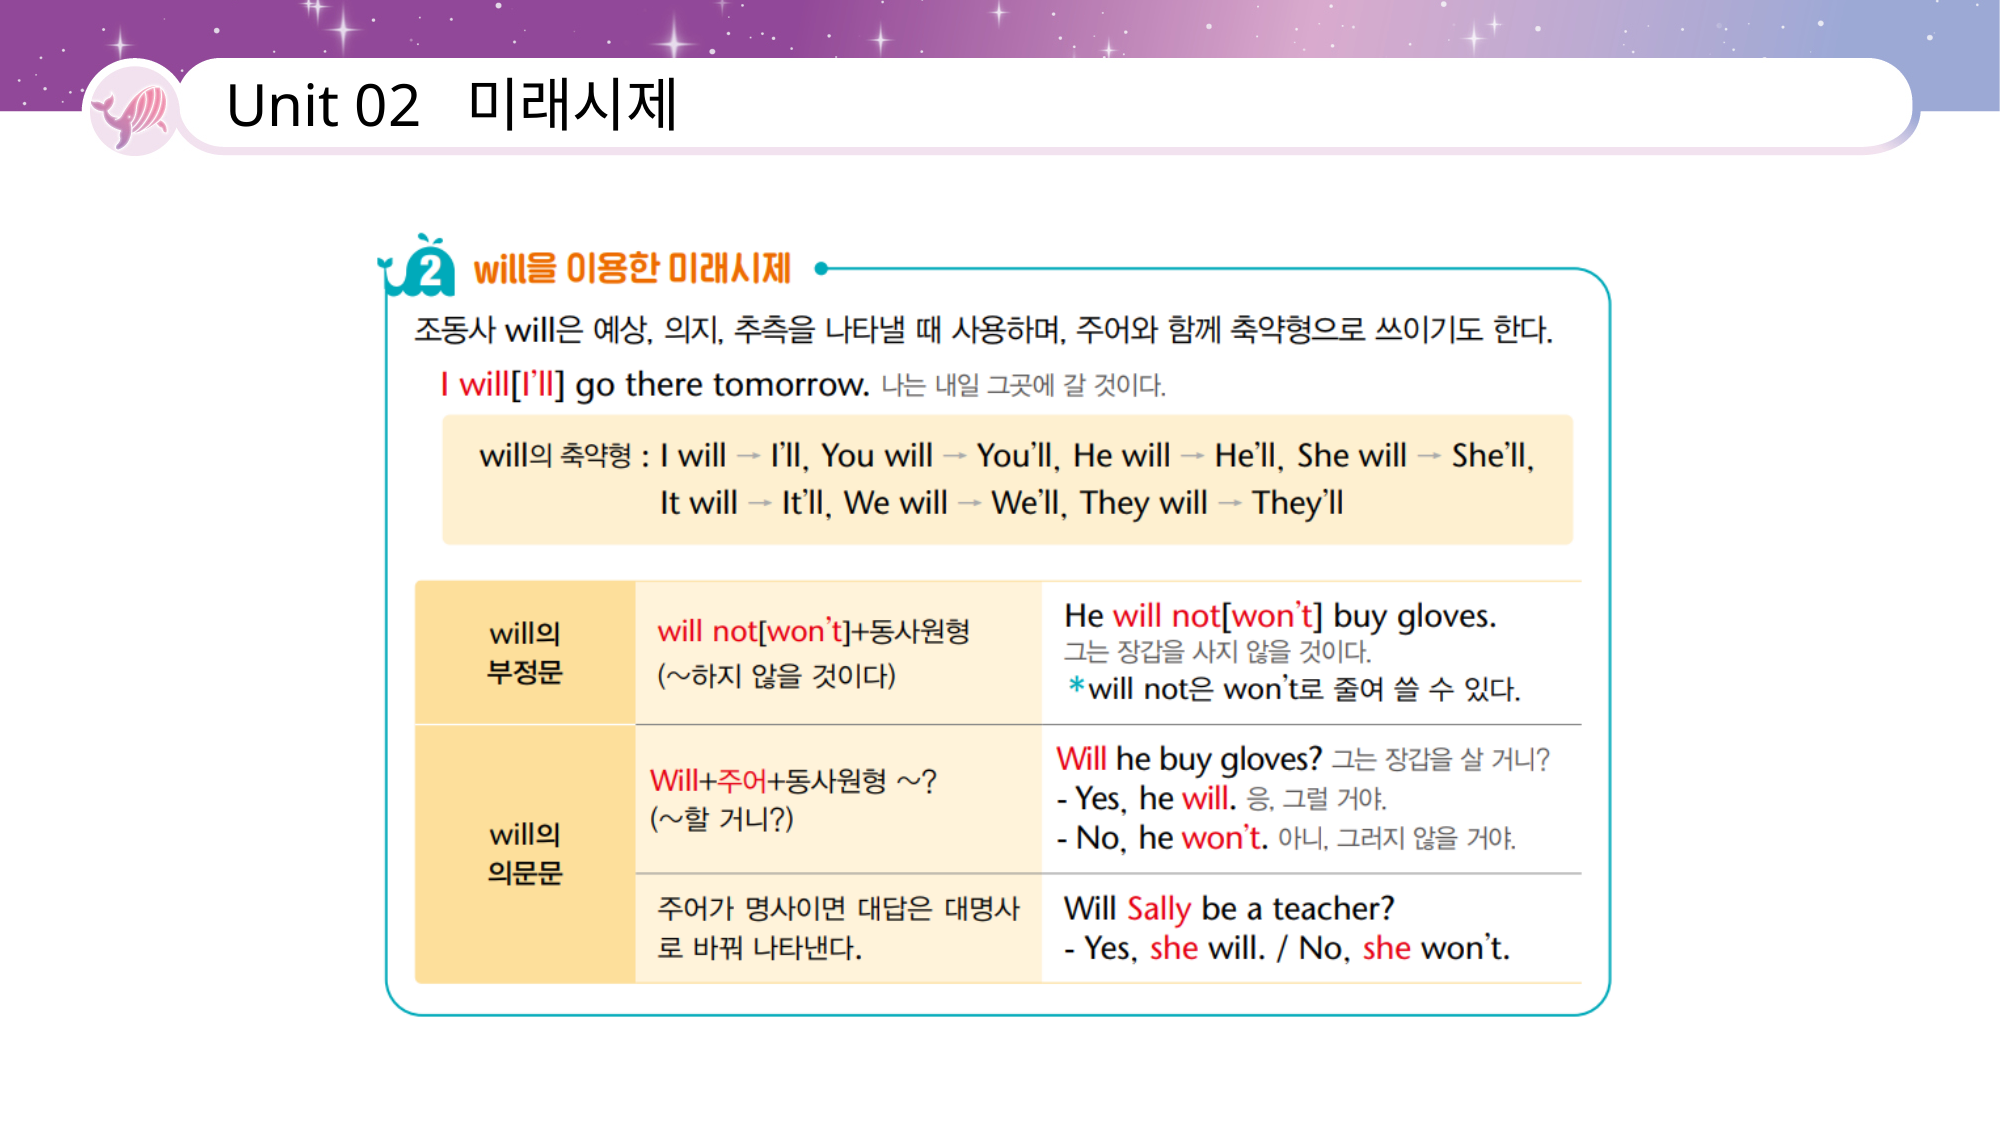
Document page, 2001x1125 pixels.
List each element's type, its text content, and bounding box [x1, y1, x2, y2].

title Unit 02 미래시제 [210, 54, 1915, 162]
picture [0, 0, 2000, 1125]
